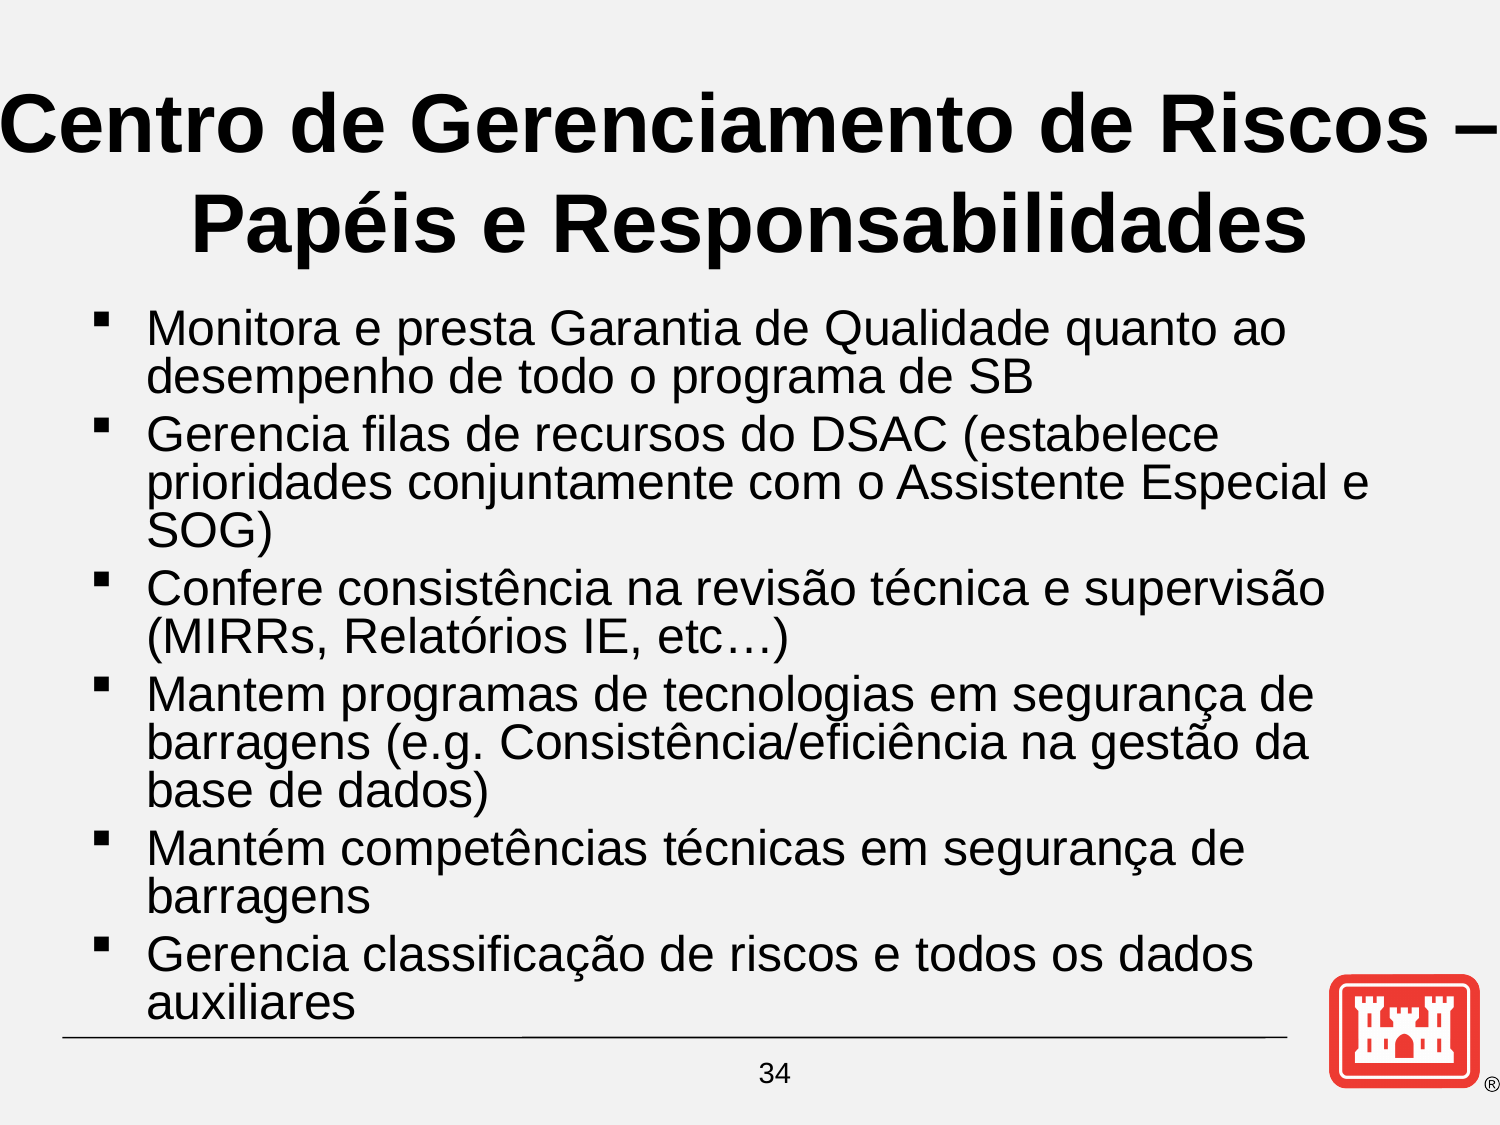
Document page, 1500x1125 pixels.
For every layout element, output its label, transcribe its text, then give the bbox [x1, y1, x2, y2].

list Monitora e presta Garantia de Qualidade quanto ao desempenho de todo o programa de SB Gerencia filas de recursos do DSAC (estabelece prioridades conjuntamente com o Assistente Especial e SOG) Confere consistência na revisão técnica e supervisão (MIRRs, Relatórios IE, etc…) Mantem programas de tecnologias em segurança de barragens (e.g. Consistência/eficiência na gestão da base de dados) Mantém competências técnicas em segurança de barragens Gerencia classificação de riscos e todos os dados auxiliares [74, 299, 1426, 905]
slide_number 34 [599, 1046, 951, 1125]
title Centro de Gerenciamento de Riscos – Papéis e Responsabilidades [0, 24, 1500, 313]
picture [1329, 974, 1500, 1092]
